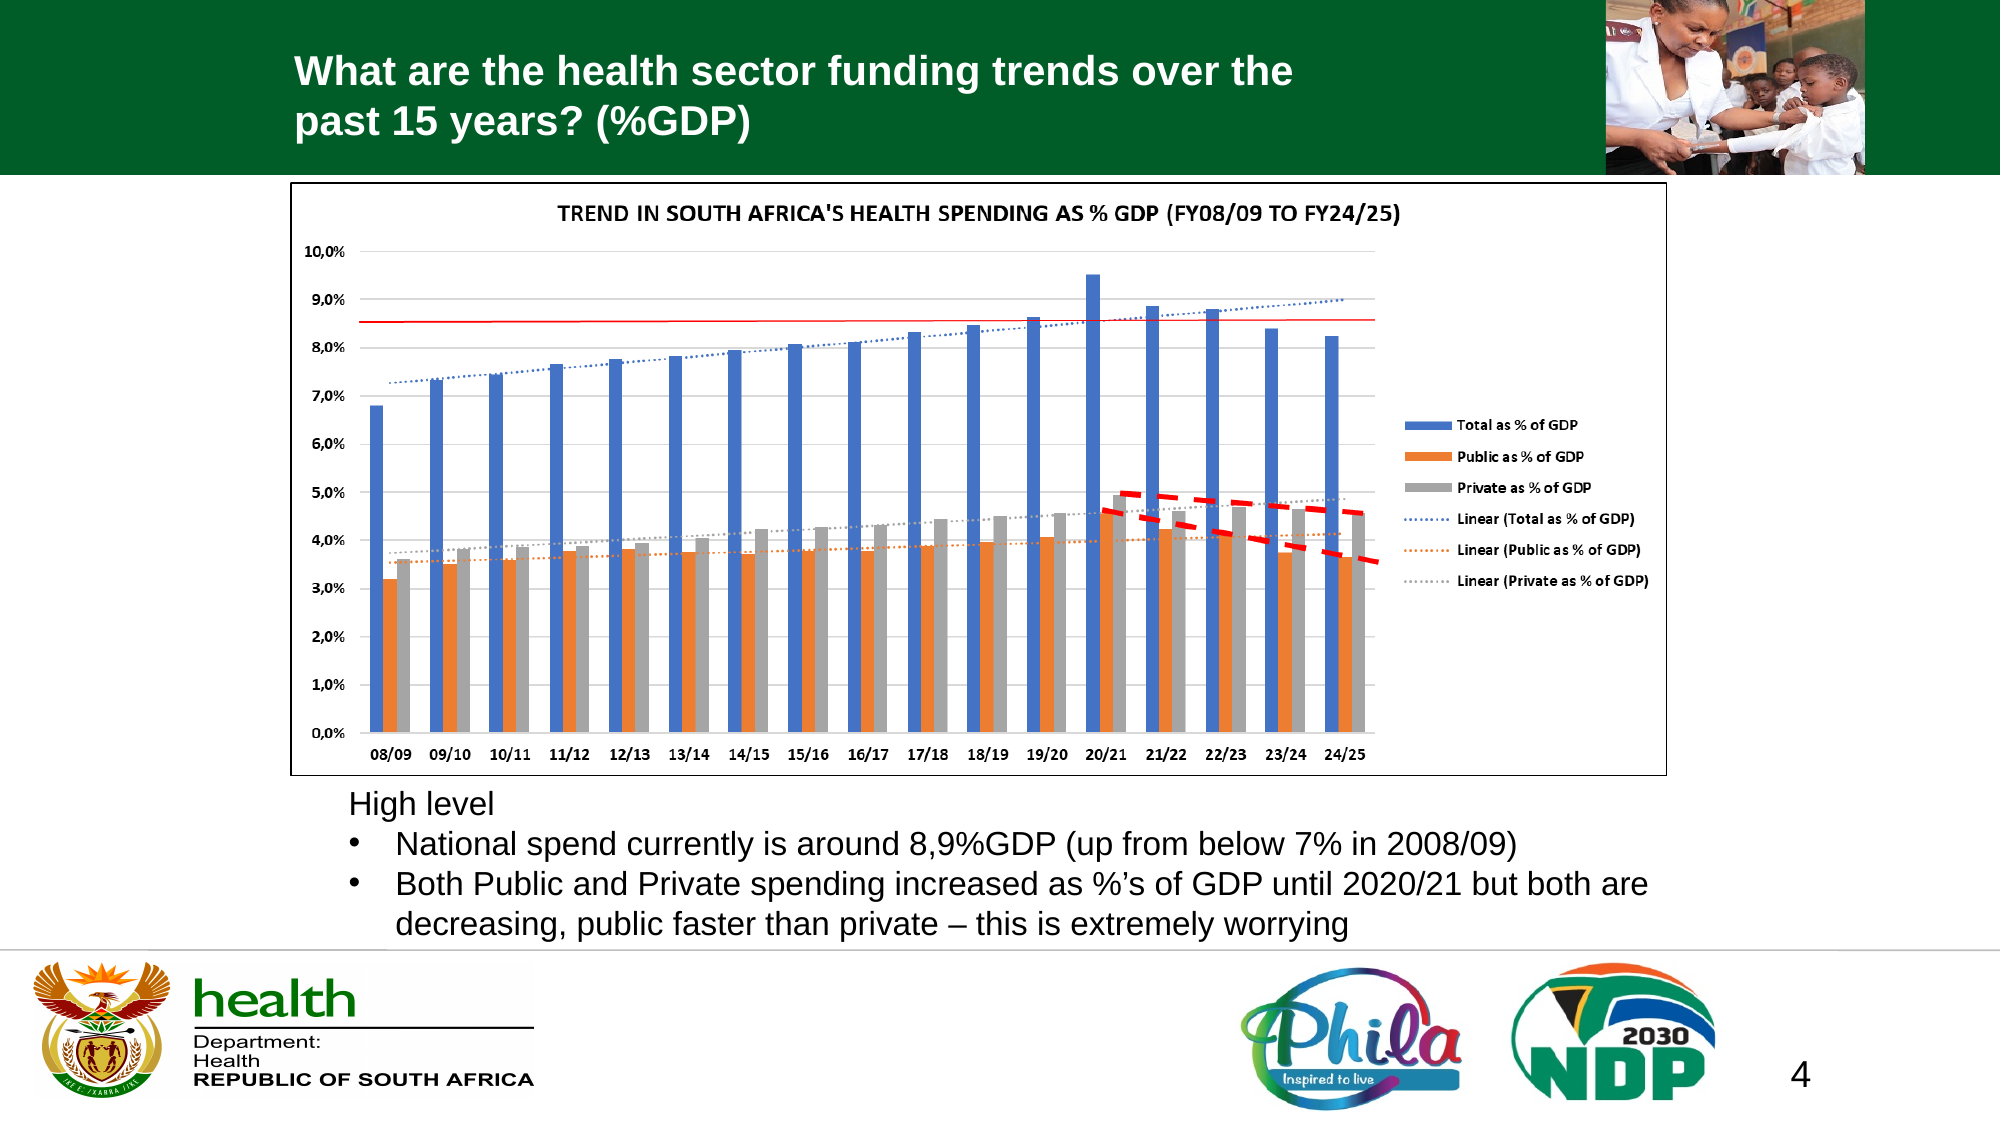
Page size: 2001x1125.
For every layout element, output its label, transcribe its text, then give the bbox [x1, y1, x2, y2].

picture [1236, 964, 1471, 1114]
text_box High level National spend currently is around 8,9%GDP (up from below 7% in 2008/09) Both Public and Private spending increased as %’s of GDP until 2020/21 but both are decreasing, public faster than private – this is extremely worrying [333, 782, 1667, 950]
picture [1503, 952, 1736, 1125]
picture [289, 181, 1667, 776]
text_box What are the health sector funding trends over the past 15 years? (%GDP) [279, 36, 1388, 126]
picture [33, 962, 534, 1098]
picture [1605, 0, 1865, 175]
